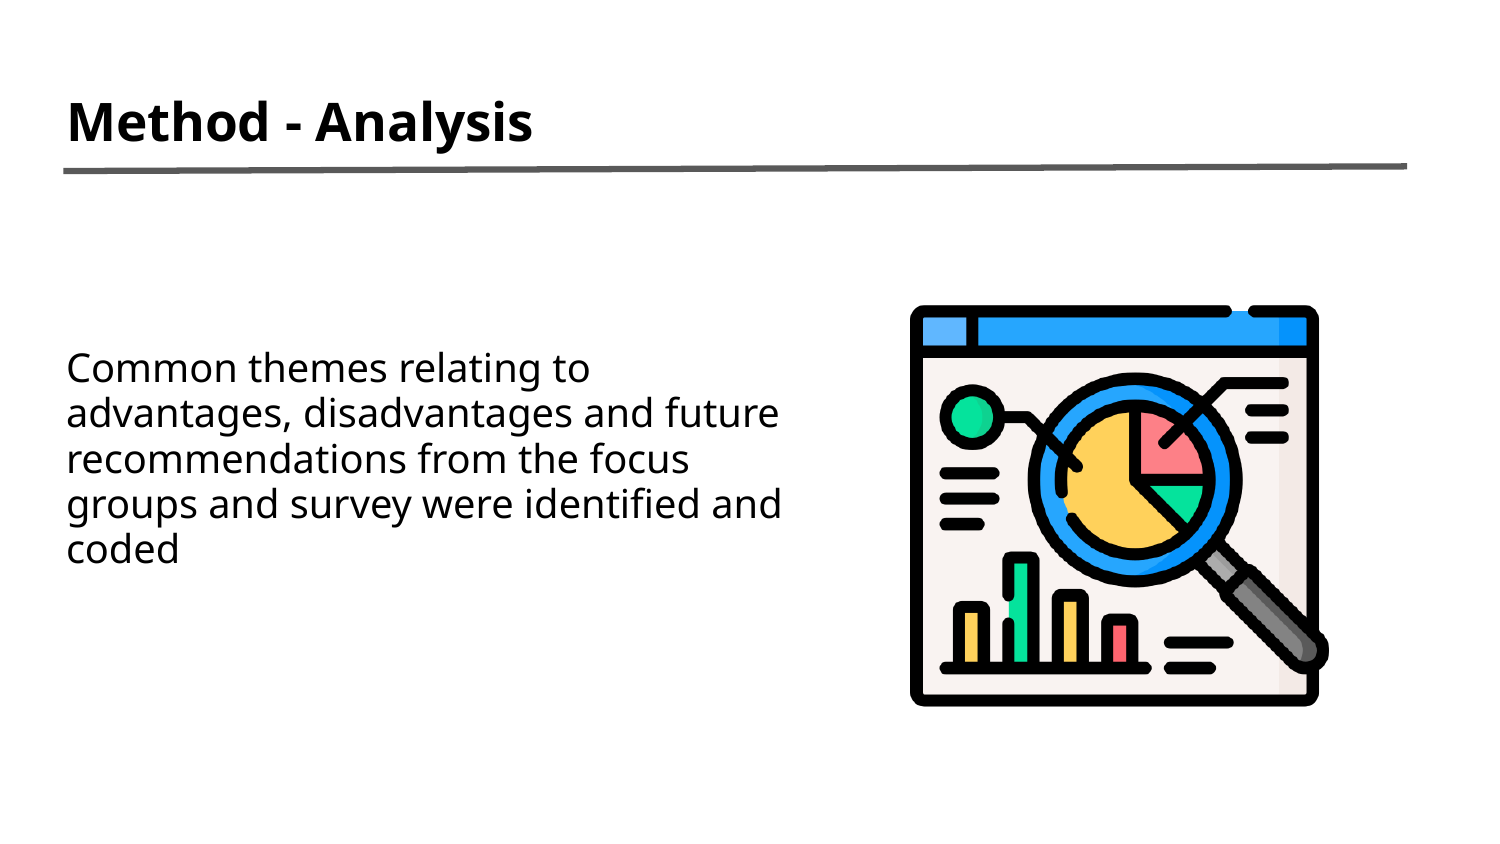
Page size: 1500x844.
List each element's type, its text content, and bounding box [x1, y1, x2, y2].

title Method - Analysis [51, 72, 1449, 167]
list Common themes relating to advantages, disadvantages and future recommendations from the focus groups and survey were identified and coded [51, 250, 816, 761]
picture [910, 296, 1329, 715]
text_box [62, 166, 1408, 172]
